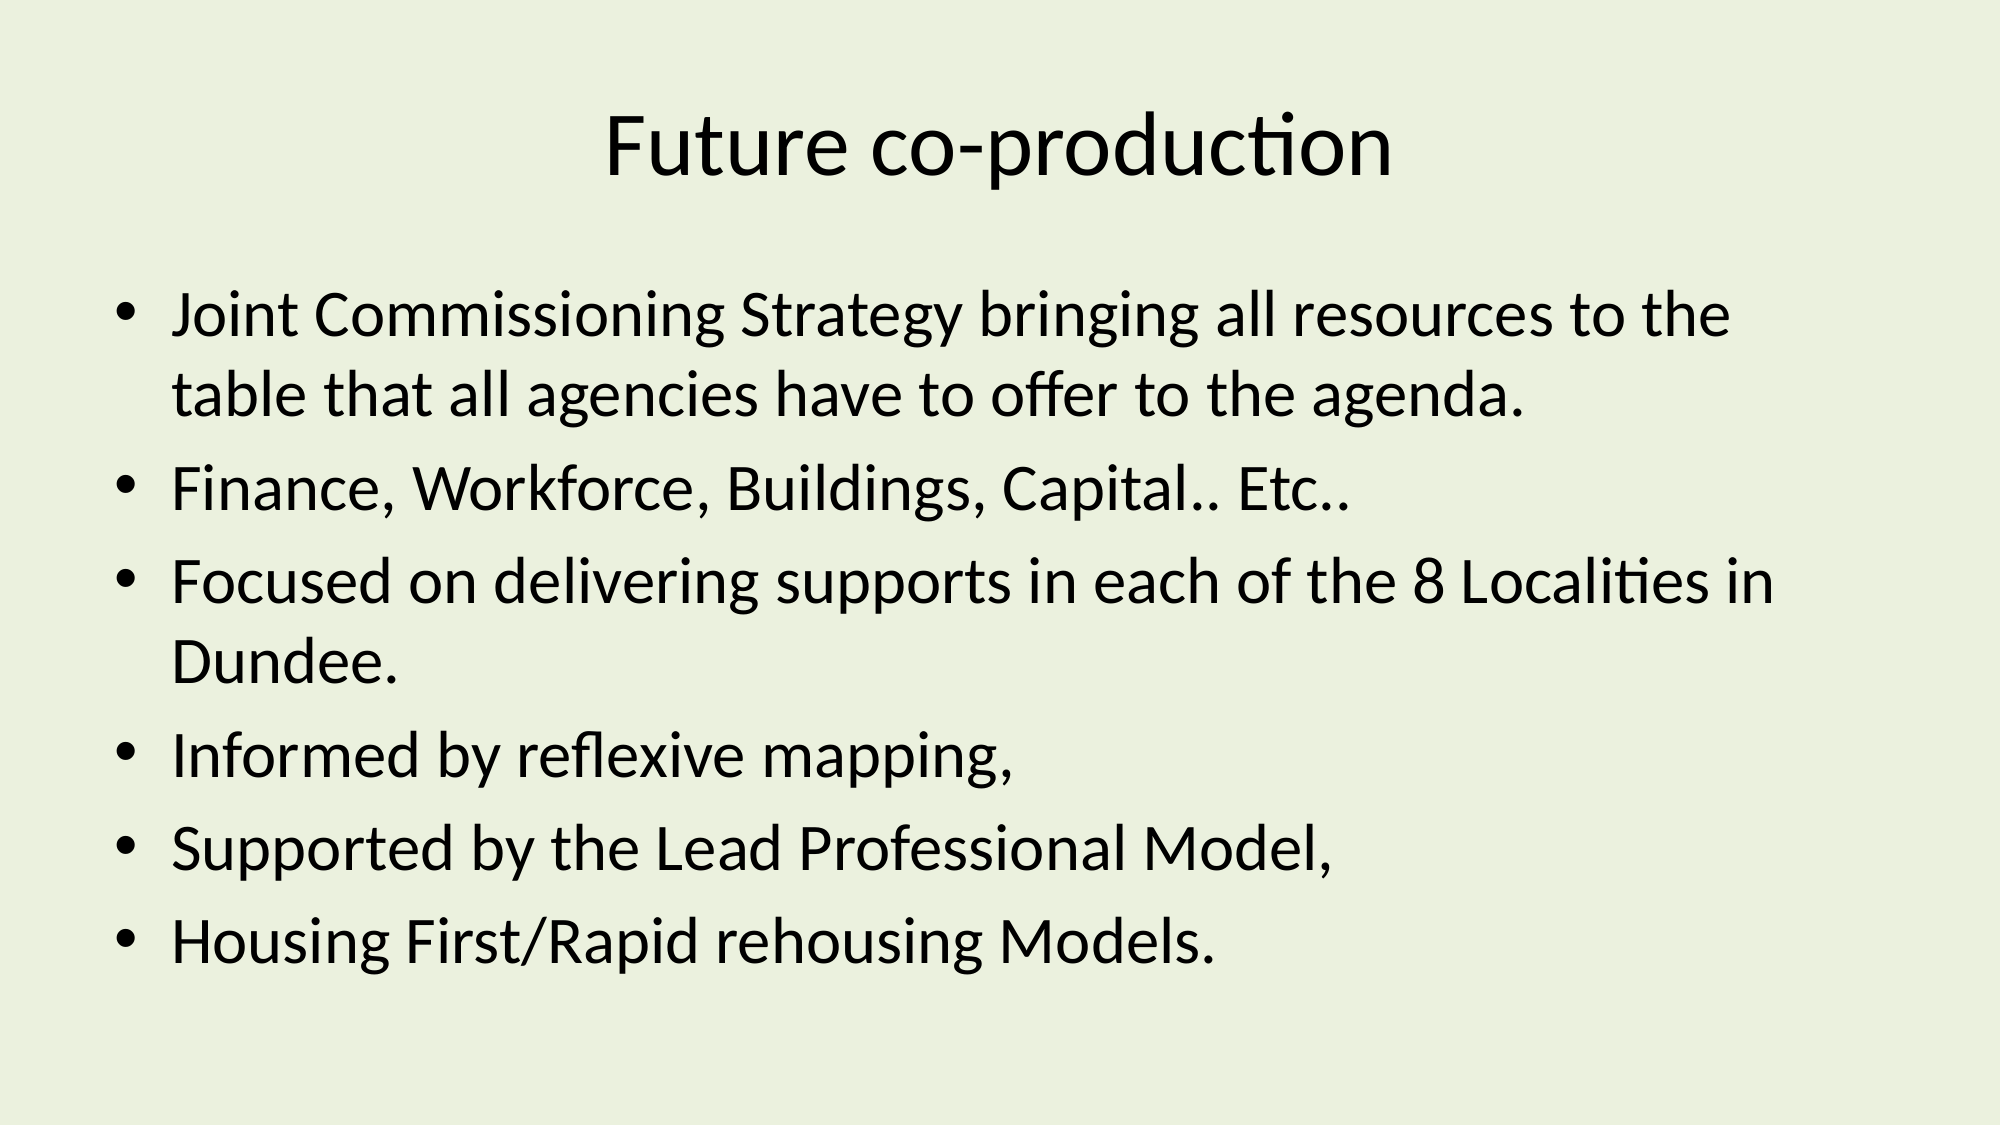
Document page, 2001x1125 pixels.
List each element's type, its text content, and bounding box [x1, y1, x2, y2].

title Future co-production [99, 45, 1900, 233]
list Joint Commissioning Strategy bringing all resources to the table that all agencies have to offer to the agenda. Finance, Workforce, Buildings, Capital.. Etc.. Focused on delivering supports in each of the 8 Localities in Dundee. Informed by reflexive mapping, Supported by the Lead Professional Model, Housing First/Rapid rehousing Models. [99, 262, 1900, 1005]
